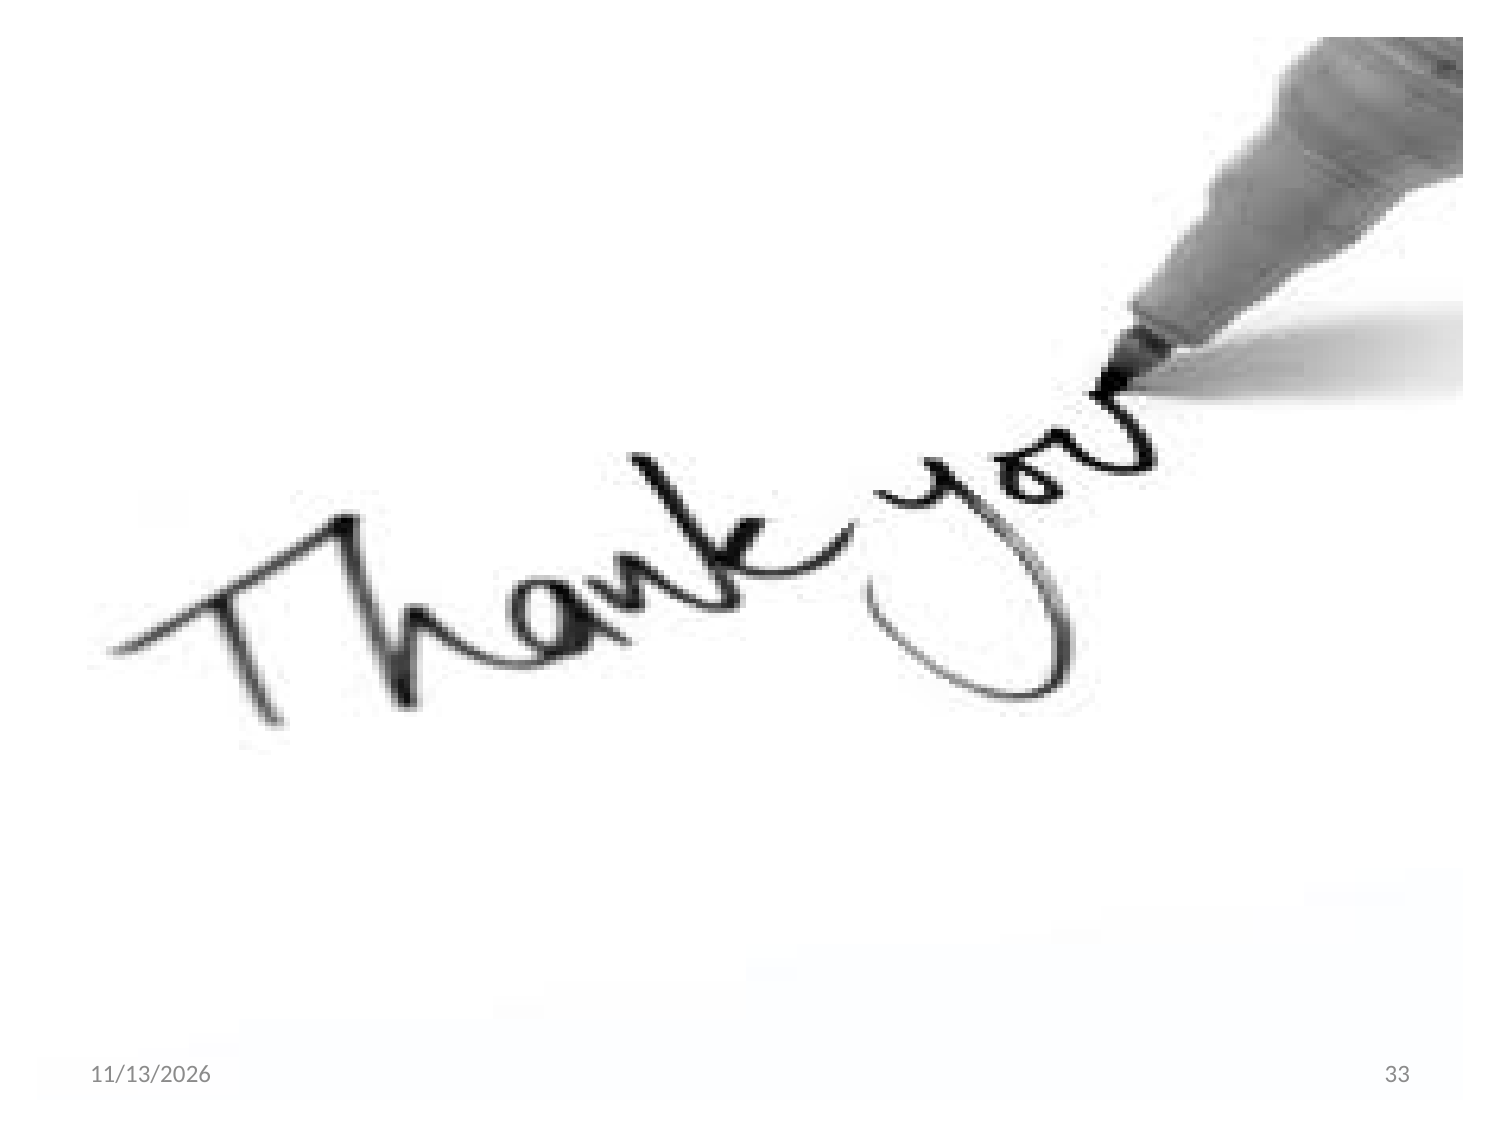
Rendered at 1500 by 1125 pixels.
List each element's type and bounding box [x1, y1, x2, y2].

picture [37, 37, 1463, 1101]
